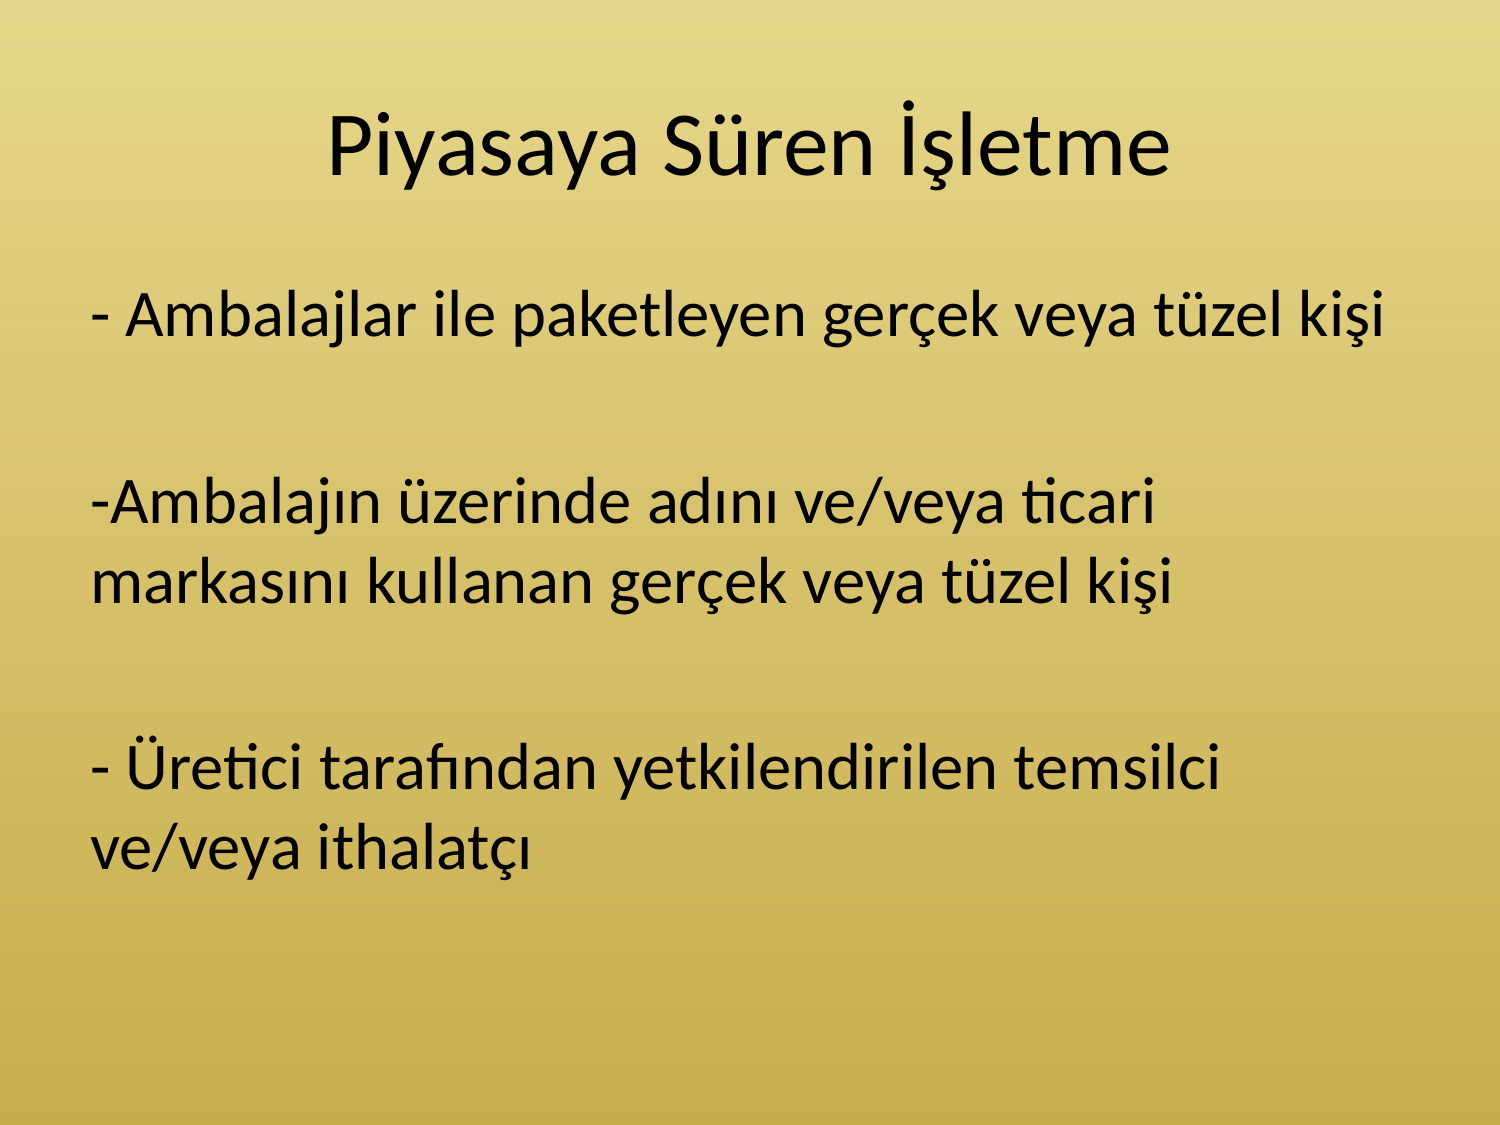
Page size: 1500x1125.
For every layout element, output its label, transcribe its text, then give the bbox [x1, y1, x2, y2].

title Piyasaya Süren İşletme [75, 45, 1425, 233]
list - Ambalajlar ile paketleyen gerçek veya tüzel kişi -Ambalajın üzerinde adını ve/veya ticari markasını kullanan gerçek veya tüzel kişi - Üretici tarafından yetkilendirilen temsilci ve/veya ithalatçı [75, 262, 1425, 1005]
